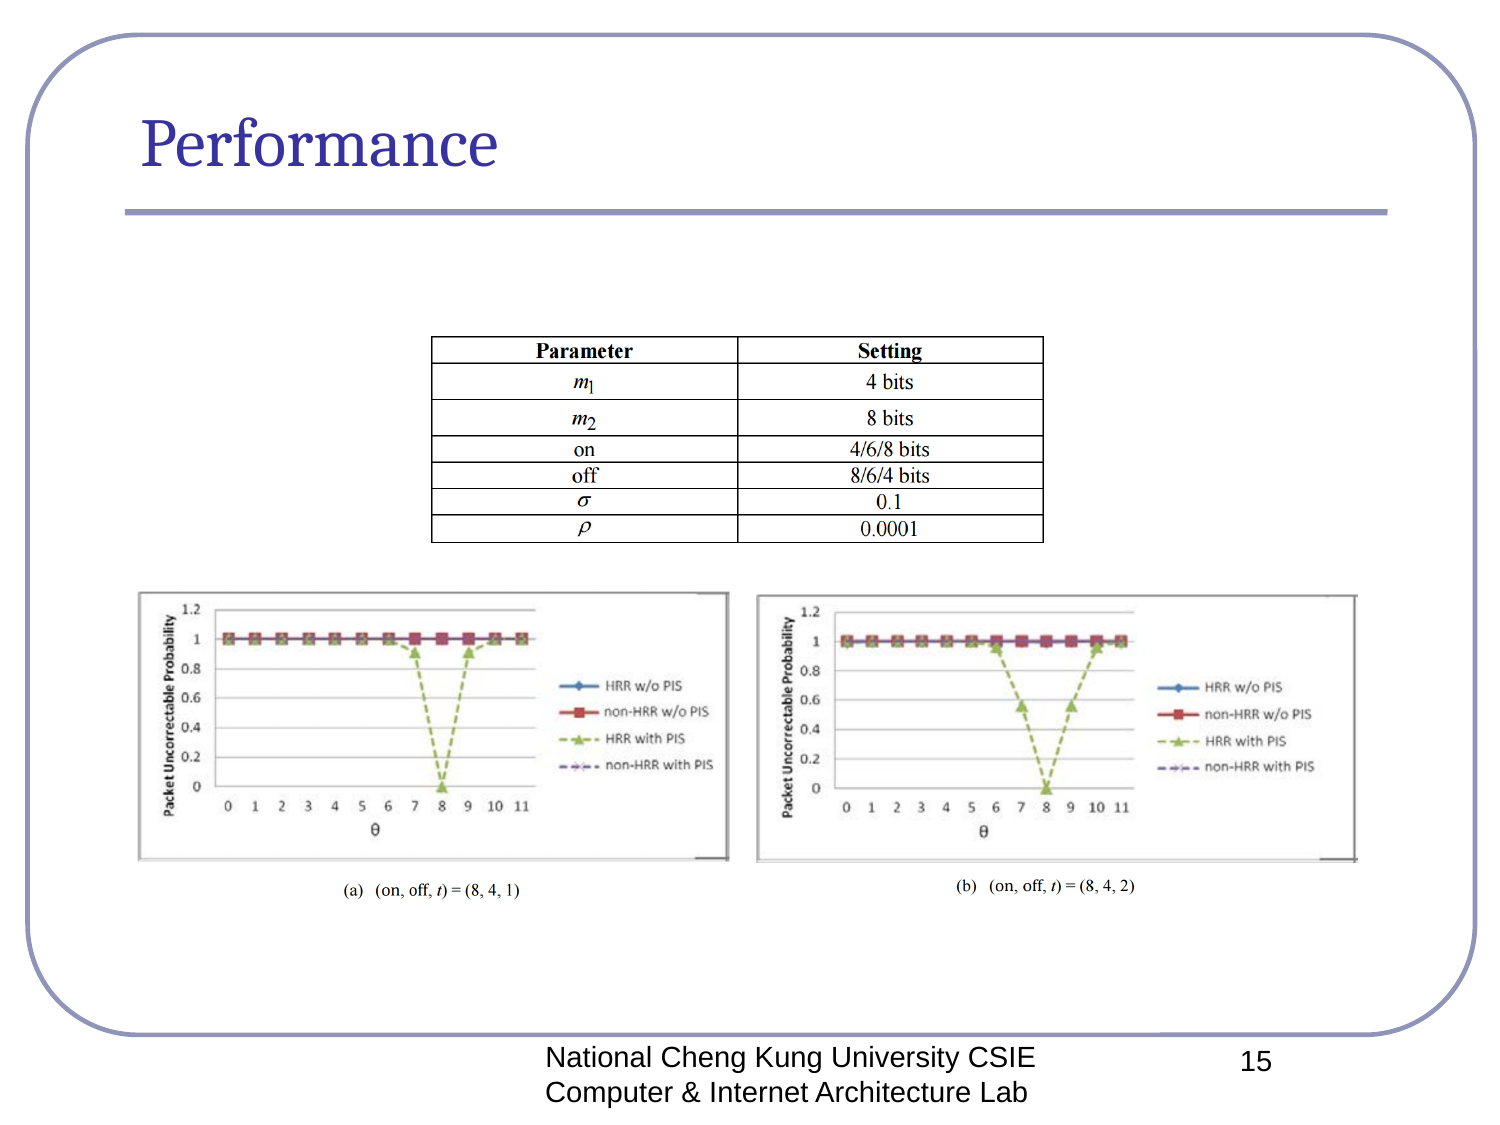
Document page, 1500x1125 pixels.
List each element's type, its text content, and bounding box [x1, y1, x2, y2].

picture [422, 322, 1059, 557]
picture [748, 584, 1368, 903]
title Performance [125, 90, 1388, 188]
footer National Cheng Kung University CSIE Computer & Internet Architecture Lab [466, 1030, 1117, 1107]
picture [133, 584, 738, 907]
slide_number 15 [1124, 1034, 1388, 1111]
